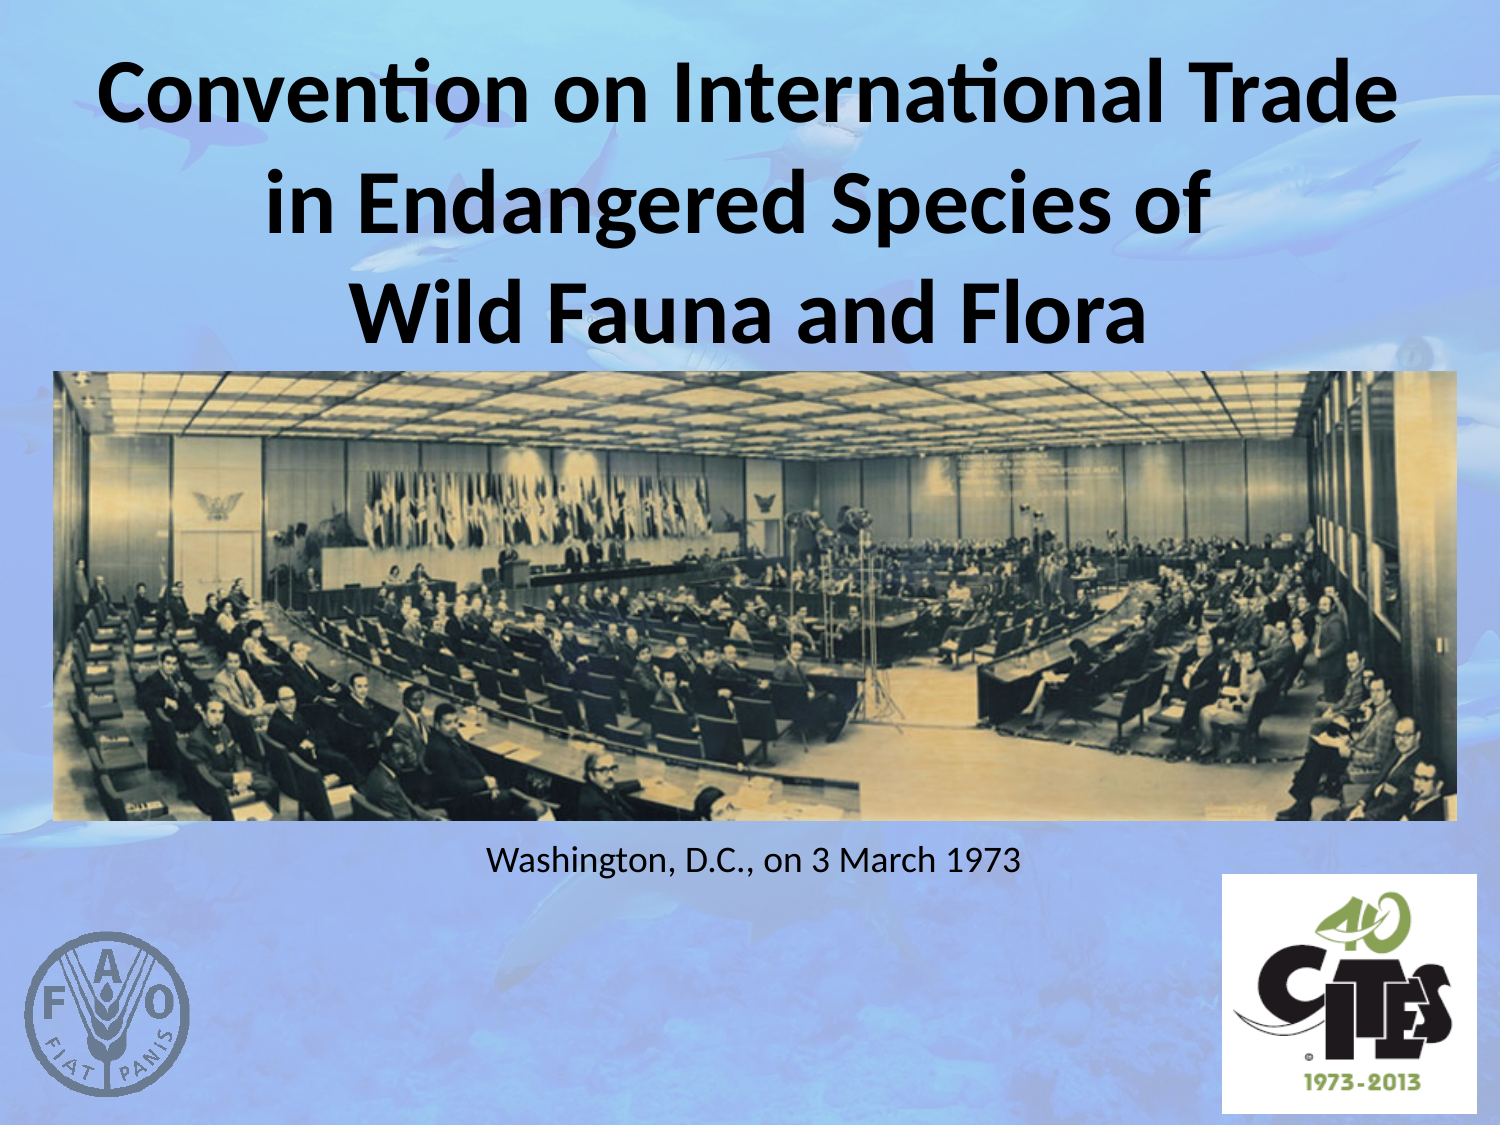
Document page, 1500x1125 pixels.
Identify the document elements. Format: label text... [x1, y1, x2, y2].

text_box Washington, D.C., on 3 March 1973 [471, 830, 1039, 888]
picture [1222, 874, 1477, 1114]
title Convention on International Trade in Endangered Species of Wild Fauna and Flora [75, 0, 1424, 370]
picture [52, 371, 1457, 822]
